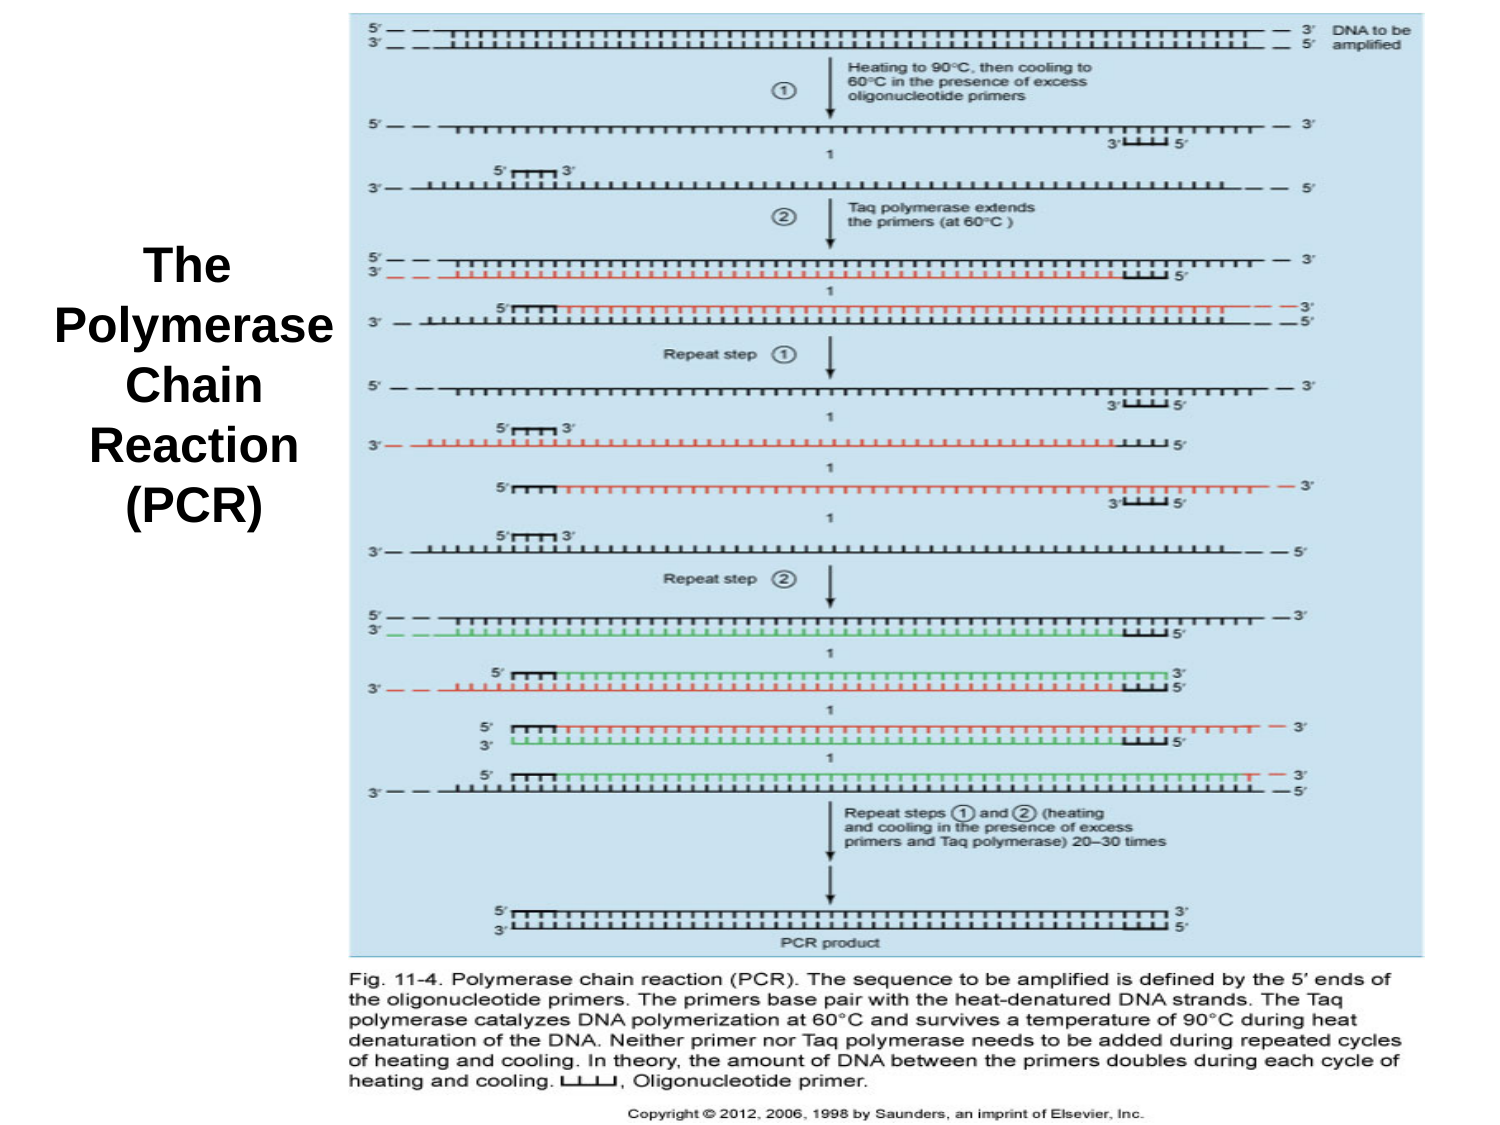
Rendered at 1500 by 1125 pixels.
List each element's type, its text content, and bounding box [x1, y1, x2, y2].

picture [347, 12, 1426, 1123]
text_box The Polymerase Chain Reaction (PCR) [39, 224, 342, 540]
